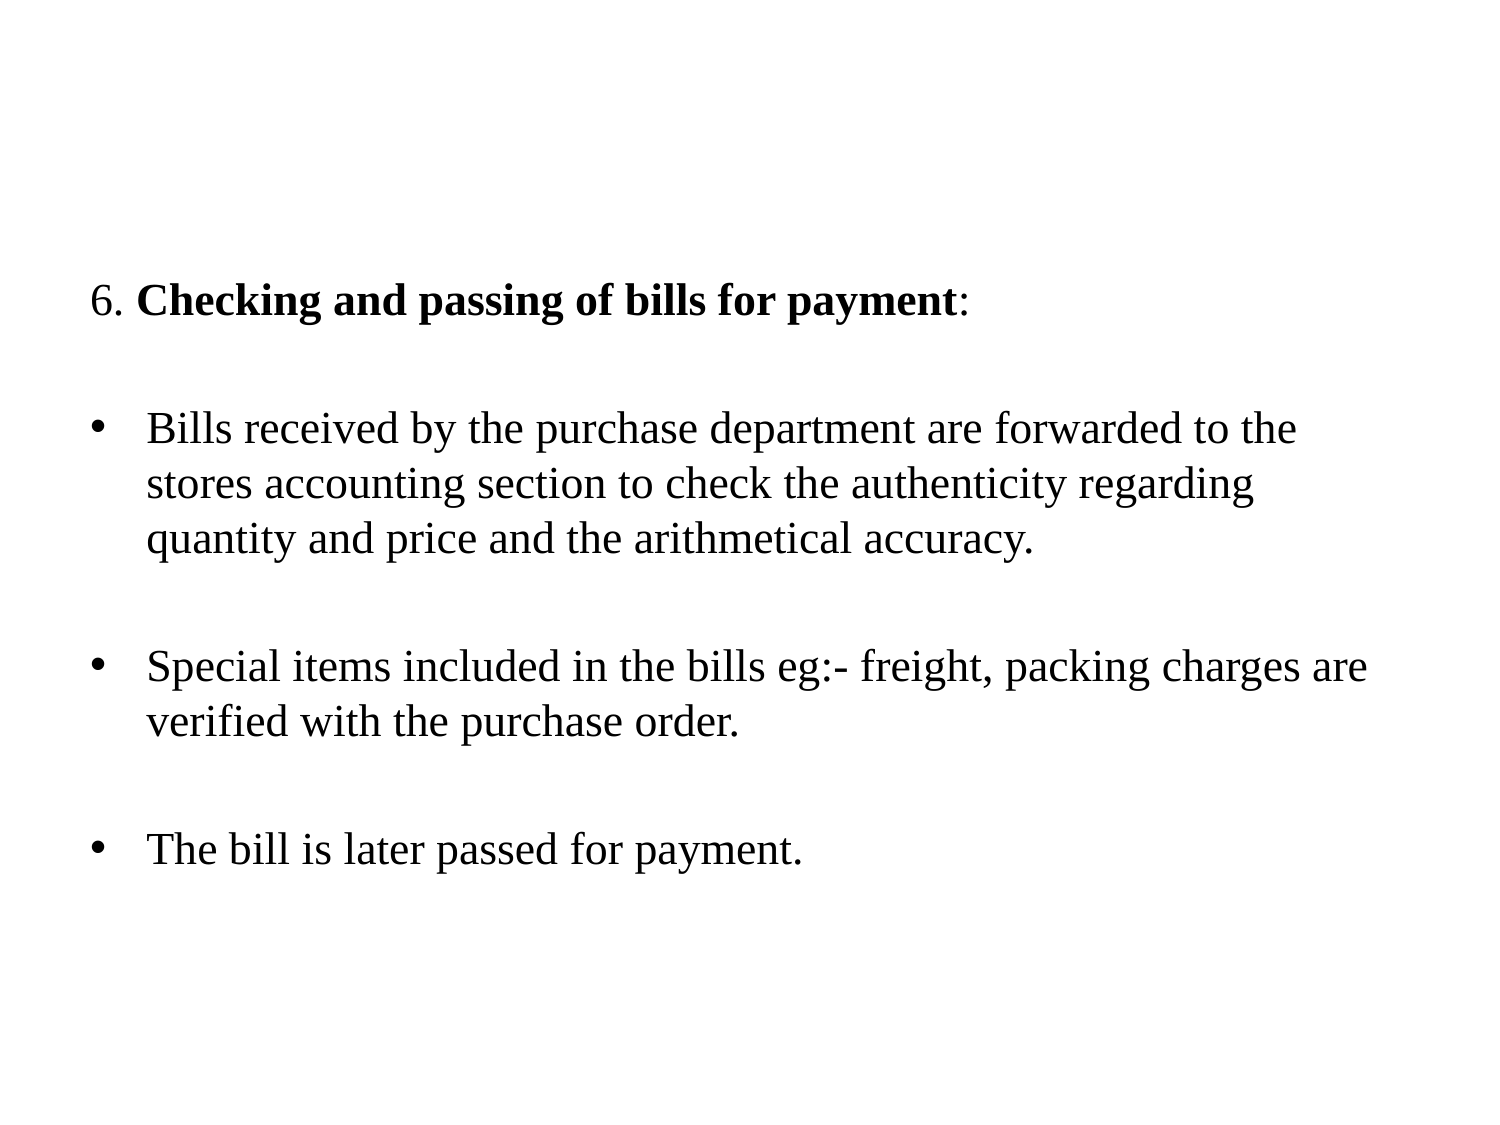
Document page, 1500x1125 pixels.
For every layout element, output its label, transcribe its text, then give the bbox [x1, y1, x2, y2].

list 6. Checking and passing of bills for payment: Bills received by the purchase department are forwarded to the stores accounting section to check the authenticity regarding quantity and price and the arithmetical accuracy. Special items included in the bills eg:- freight, packing charges are verified with the purchase order. The bill is later passed for payment. [75, 262, 1425, 1005]
